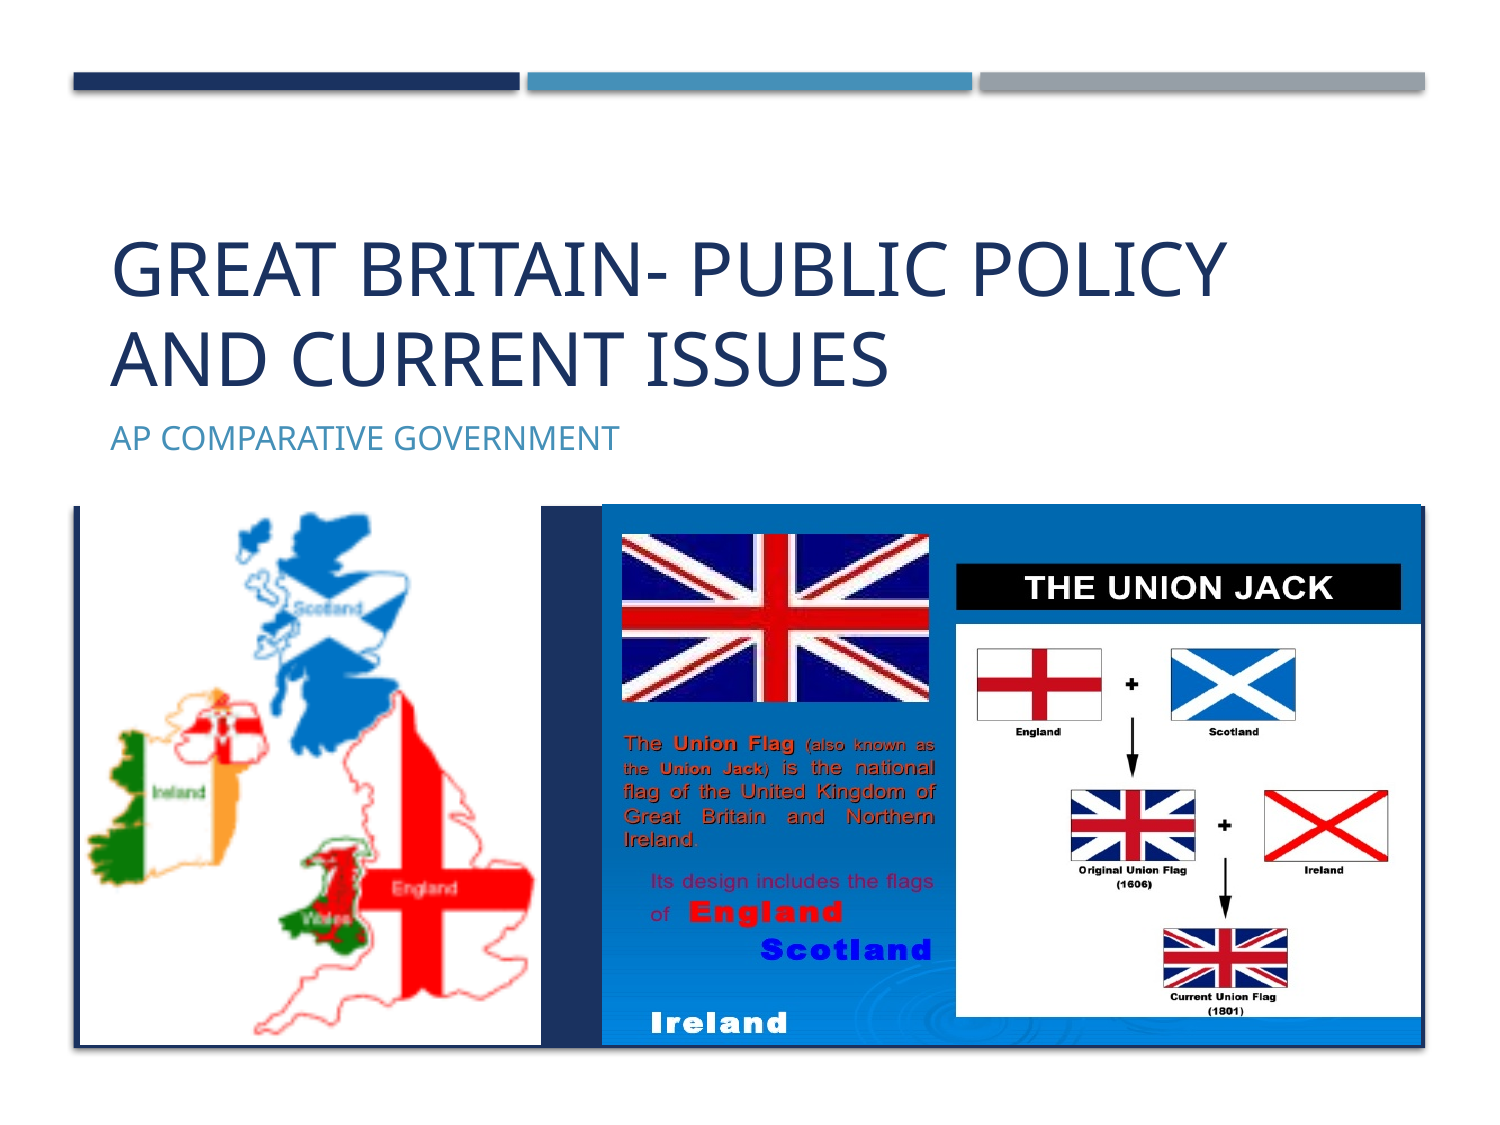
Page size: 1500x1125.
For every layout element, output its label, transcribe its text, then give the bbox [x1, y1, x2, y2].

picture [601, 504, 1421, 1046]
title Great Britain- Public Policy and Current Issues [95, 162, 1406, 409]
picture [79, 504, 542, 1046]
subtitle AP Comparative Government [95, 409, 1406, 507]
